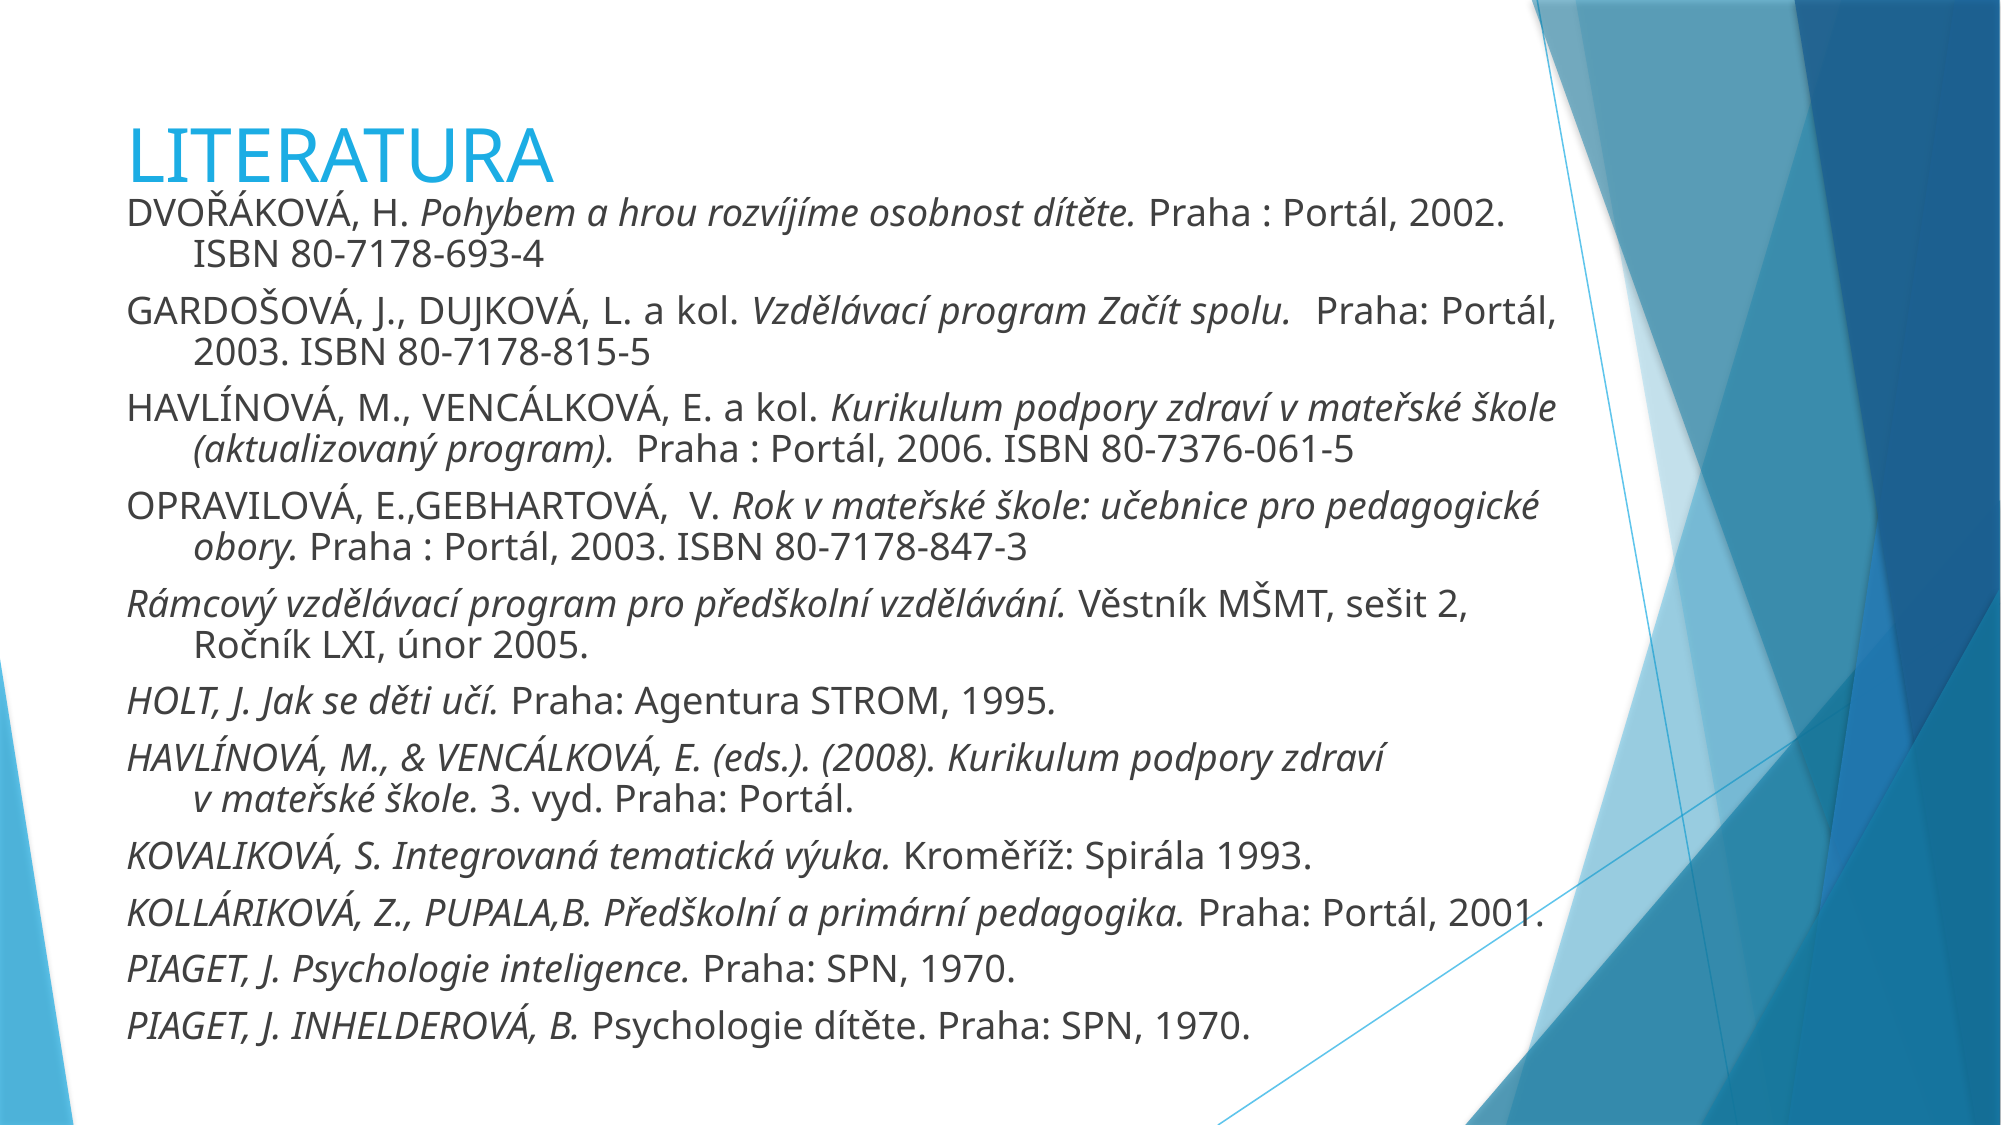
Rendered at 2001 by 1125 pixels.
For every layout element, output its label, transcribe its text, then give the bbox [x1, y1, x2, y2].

title LITERATURA [111, 99, 1522, 186]
list DVOŘÁKOVÁ, H. Pohybem a hrou rozvíjíme osobnost dítěte. Praha : Portál, 2002. ISBN 80-7178-693-4 GARDOŠOVÁ, J., DUJKOVÁ, L. a kol. Vzdělávací program Začít spolu. Praha: Portál, 2003. ISBN 80-7178-815-5 HAVLÍNOVÁ, M., VENCÁLKOVÁ, E. a kol. Kurikulum podpory zdraví v mateřské škole (aktualizovaný program). Praha : Portál, 2006. ISBN 80-7376-061-5 OPRAVILOVÁ, E.,GEBHARTOVÁ, V. Rok v mateřské škole: učebnice pro pedagogické obory. Praha : Portál, 2003. ISBN 80-7178-847-3 Rámcový vzdělávací program pro předškolní vzdělávání. Věstník MŠMT, sešit 2, Ročník LXI, únor 2005. HOLT, J. Jak se děti učí. Praha: Agentura STROM, 1995. HAVLÍNOVÁ, M., & VENCÁLKOVÁ, E. (eds.). (2008). Kurikulum podpory zdraví v mateřské škole. 3. vyd. Praha: Portál. KOVALIKOVÁ, S. Integrovaná tematická výuka. Kroměříž: Spirála 1993. KOLLÁRIKOVÁ, Z., PUPALA,B. Předškolní a primární pedagogika. Praha: Portál, 2001. PIAGET, J. Psychologie inteligence. Praha: SPN, 1970. PIAGET, J. INHELDEROVÁ, B. Psychologie dítěte. Praha: SPN, 1970. [111, 186, 1573, 1094]
